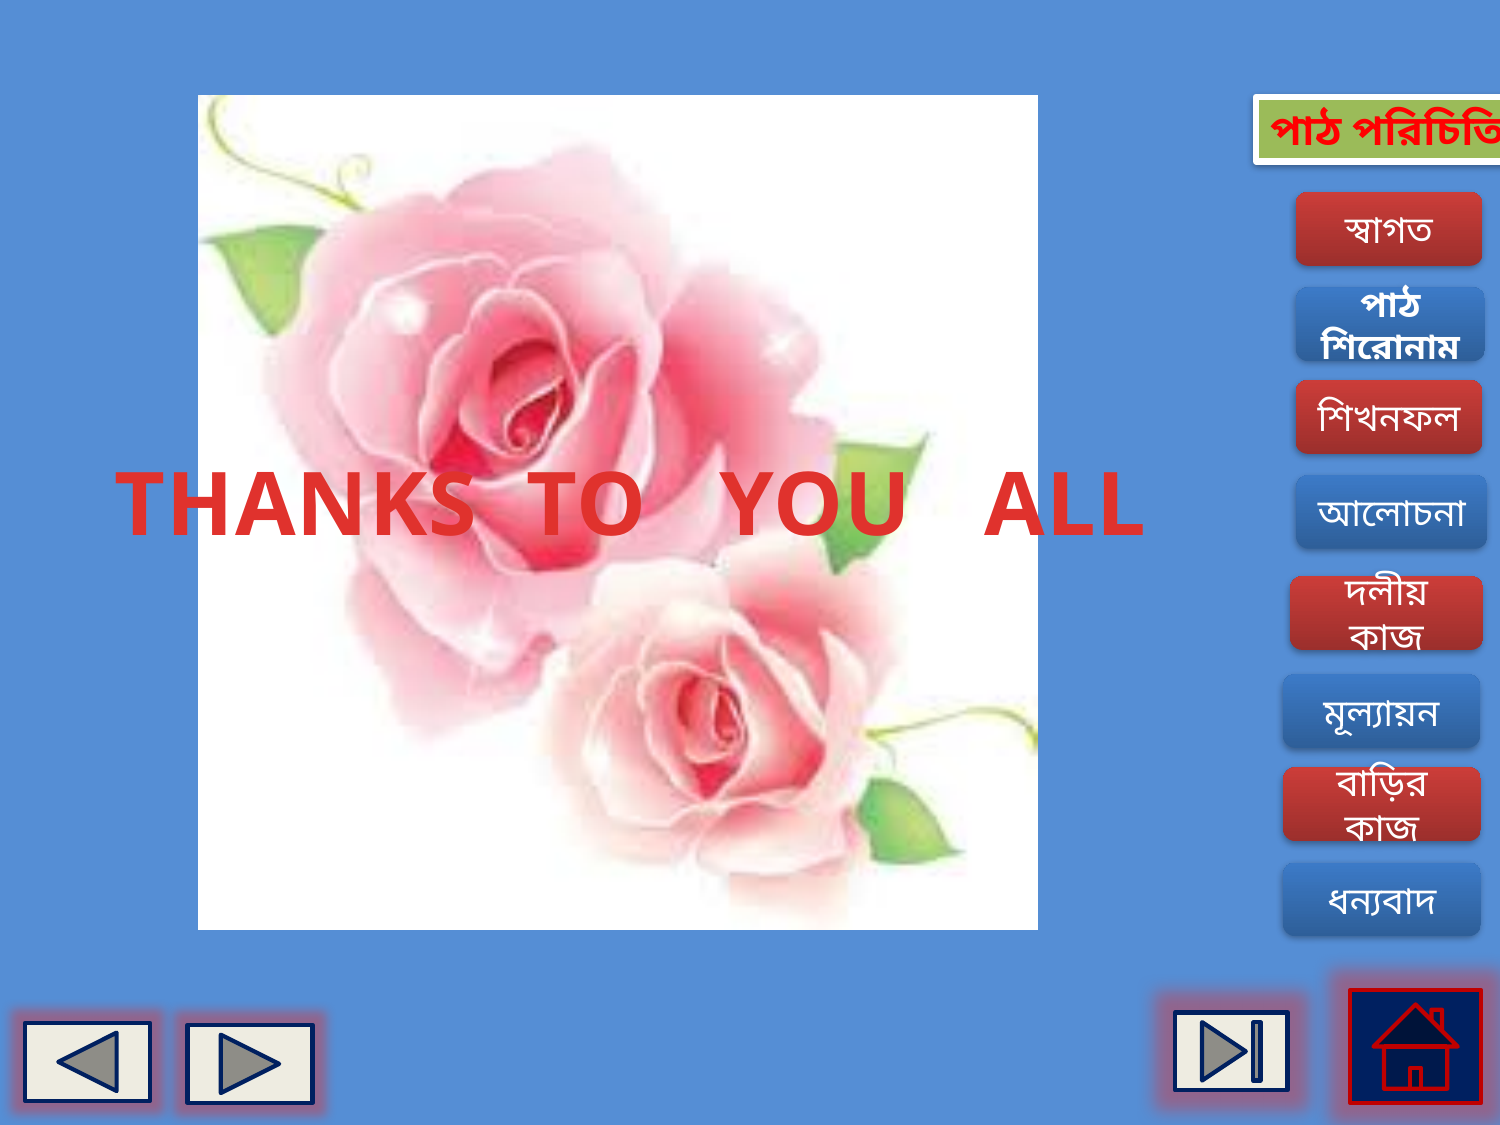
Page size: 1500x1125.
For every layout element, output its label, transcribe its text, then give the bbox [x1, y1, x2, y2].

picture [197, 94, 1038, 930]
text_box [185, 1023, 315, 1105]
text_box মূল্যায়ন [1283, 674, 1480, 748]
text_box পাঠ পরিচিতি [1253, 94, 1500, 165]
text_box শিখনফল [1295, 380, 1483, 454]
text_box পাঠ শিরোনাম [1296, 287, 1486, 362]
text_box দলীয় কাজ [1290, 576, 1484, 650]
text_box আলোচনা [1296, 474, 1488, 549]
text_box [1348, 988, 1483, 1105]
text_box স্বাগত [1295, 192, 1483, 266]
text_box [23, 1021, 152, 1103]
text_box [1173, 1010, 1290, 1092]
text_box বাড়ির কাজ [1283, 767, 1481, 842]
text_box ধন্যবাদ [1283, 862, 1481, 937]
list THANKS TO YOU ALL [99, 460, 192, 625]
list THANKS TO YOU ALL [1041, 460, 1288, 625]
